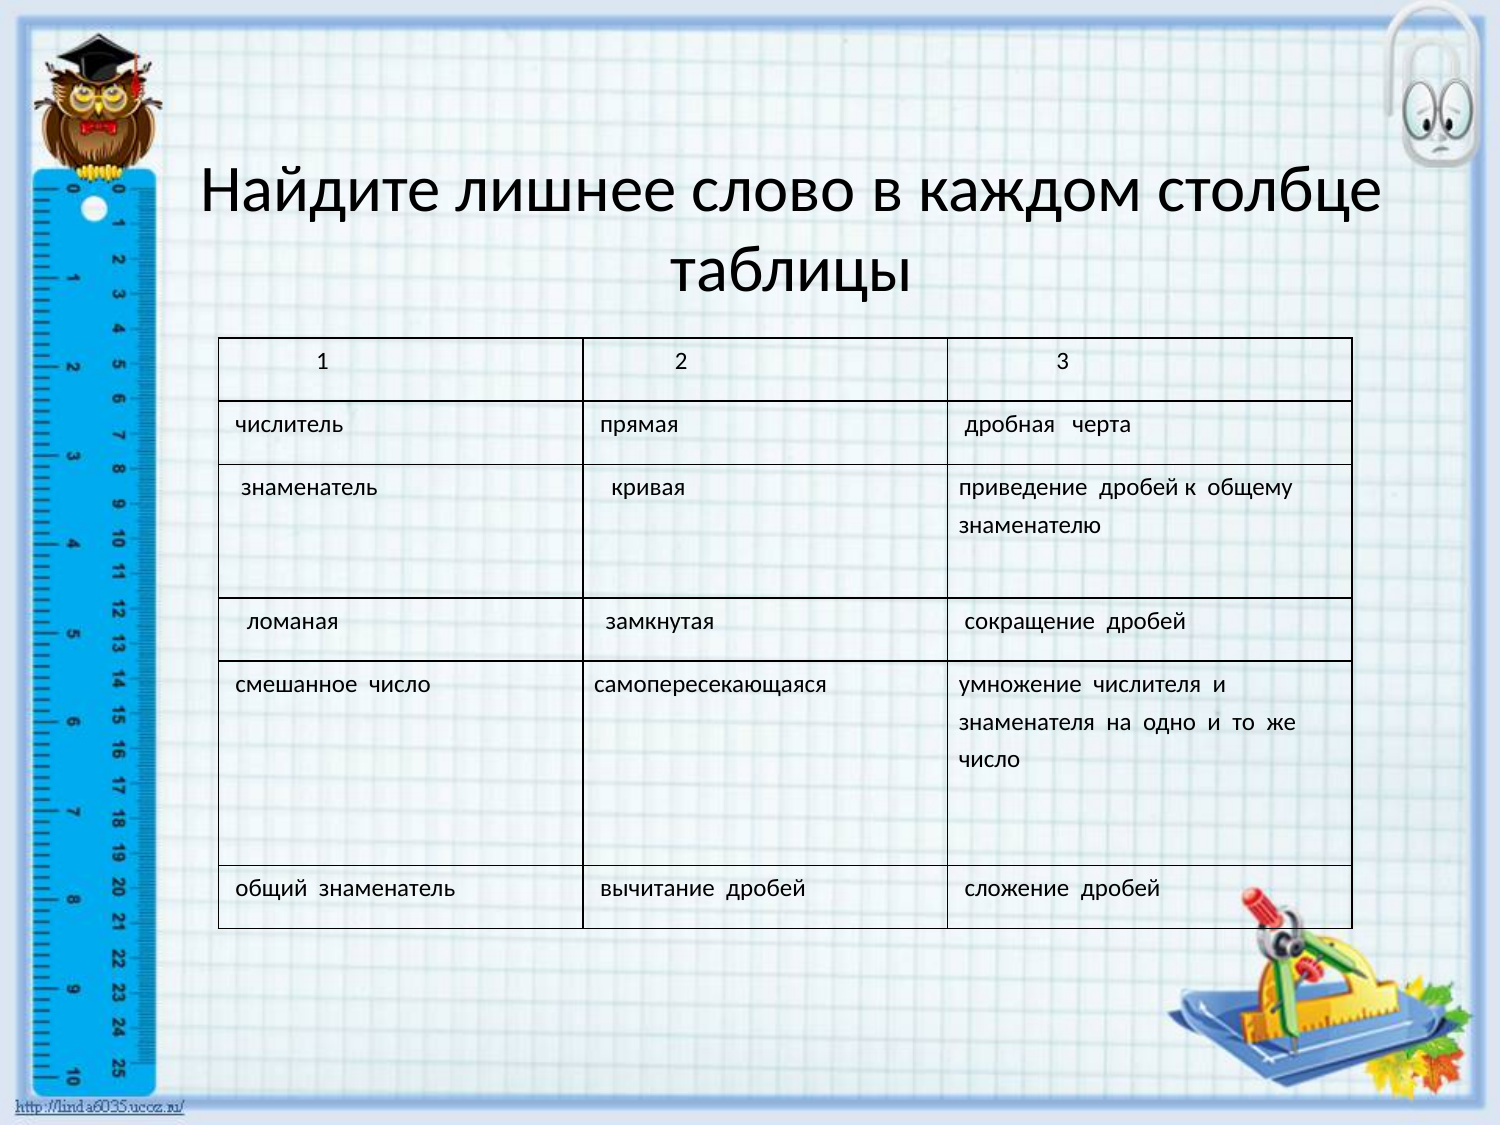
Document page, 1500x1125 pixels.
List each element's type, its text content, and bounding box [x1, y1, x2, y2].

table_cell прямая [584, 402, 947, 464]
table_cell самопересекающаяся [584, 662, 947, 865]
table_header 3 [948, 339, 1351, 400]
picture [0, 0, 1500, 1125]
list Найдите лишнее слово в каждом столбце таблицы [159, 137, 1425, 1005]
table_cell сложение дробей [948, 866, 1351, 928]
table_cell знаменатель [219, 465, 582, 597]
table_cell замкнутая [584, 599, 947, 660]
table_cell ломаная [219, 599, 582, 660]
table_cell умножение числителя и знаменателя на одно и то же число [948, 662, 1351, 865]
table_cell дробная черта [948, 402, 1351, 464]
table_cell общий знаменатель [219, 866, 582, 928]
table_cell приведение дробей к общему знаменателю [948, 465, 1351, 597]
table_cell вычитание дробей [584, 866, 947, 928]
table_header 2 [584, 339, 947, 400]
table_cell числитель [219, 402, 582, 464]
table_header 1 [219, 339, 582, 400]
table_cell смешанное число [219, 662, 582, 865]
table_cell сокращение дробей [948, 599, 1351, 660]
table_cell кривая [584, 465, 947, 597]
